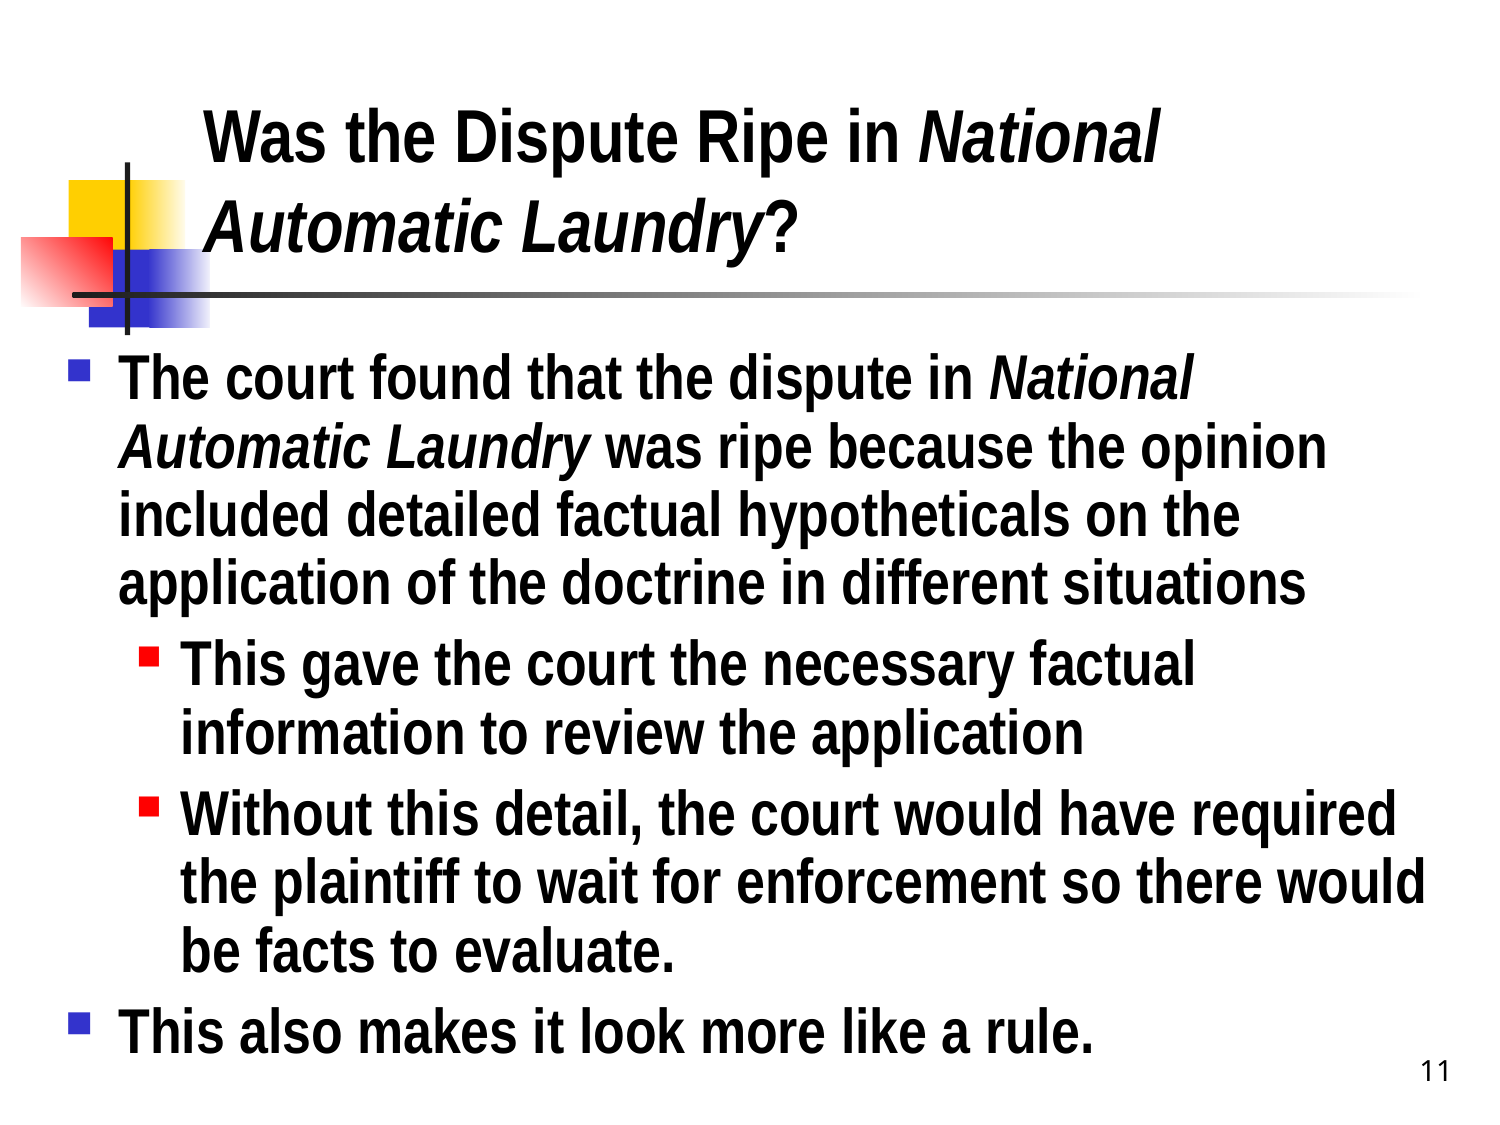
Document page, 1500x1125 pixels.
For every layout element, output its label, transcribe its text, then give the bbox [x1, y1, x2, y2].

slide_number 11 [1155, 1024, 1468, 1100]
list The court found that the dispute in National Automatic Laundry was ripe because the opinion included detailed factual hypotheticals on the application of the doctrine in different situations This gave the court the necessary factual information to review the application Without this detail, the court would have required the plaintiff to wait for enforcement so there would be facts to evaluate. This also makes it look more like a rule. [50, 337, 1450, 1075]
title Was the Dispute Ripe in National Automatic Laundry? [188, 35, 1468, 275]
